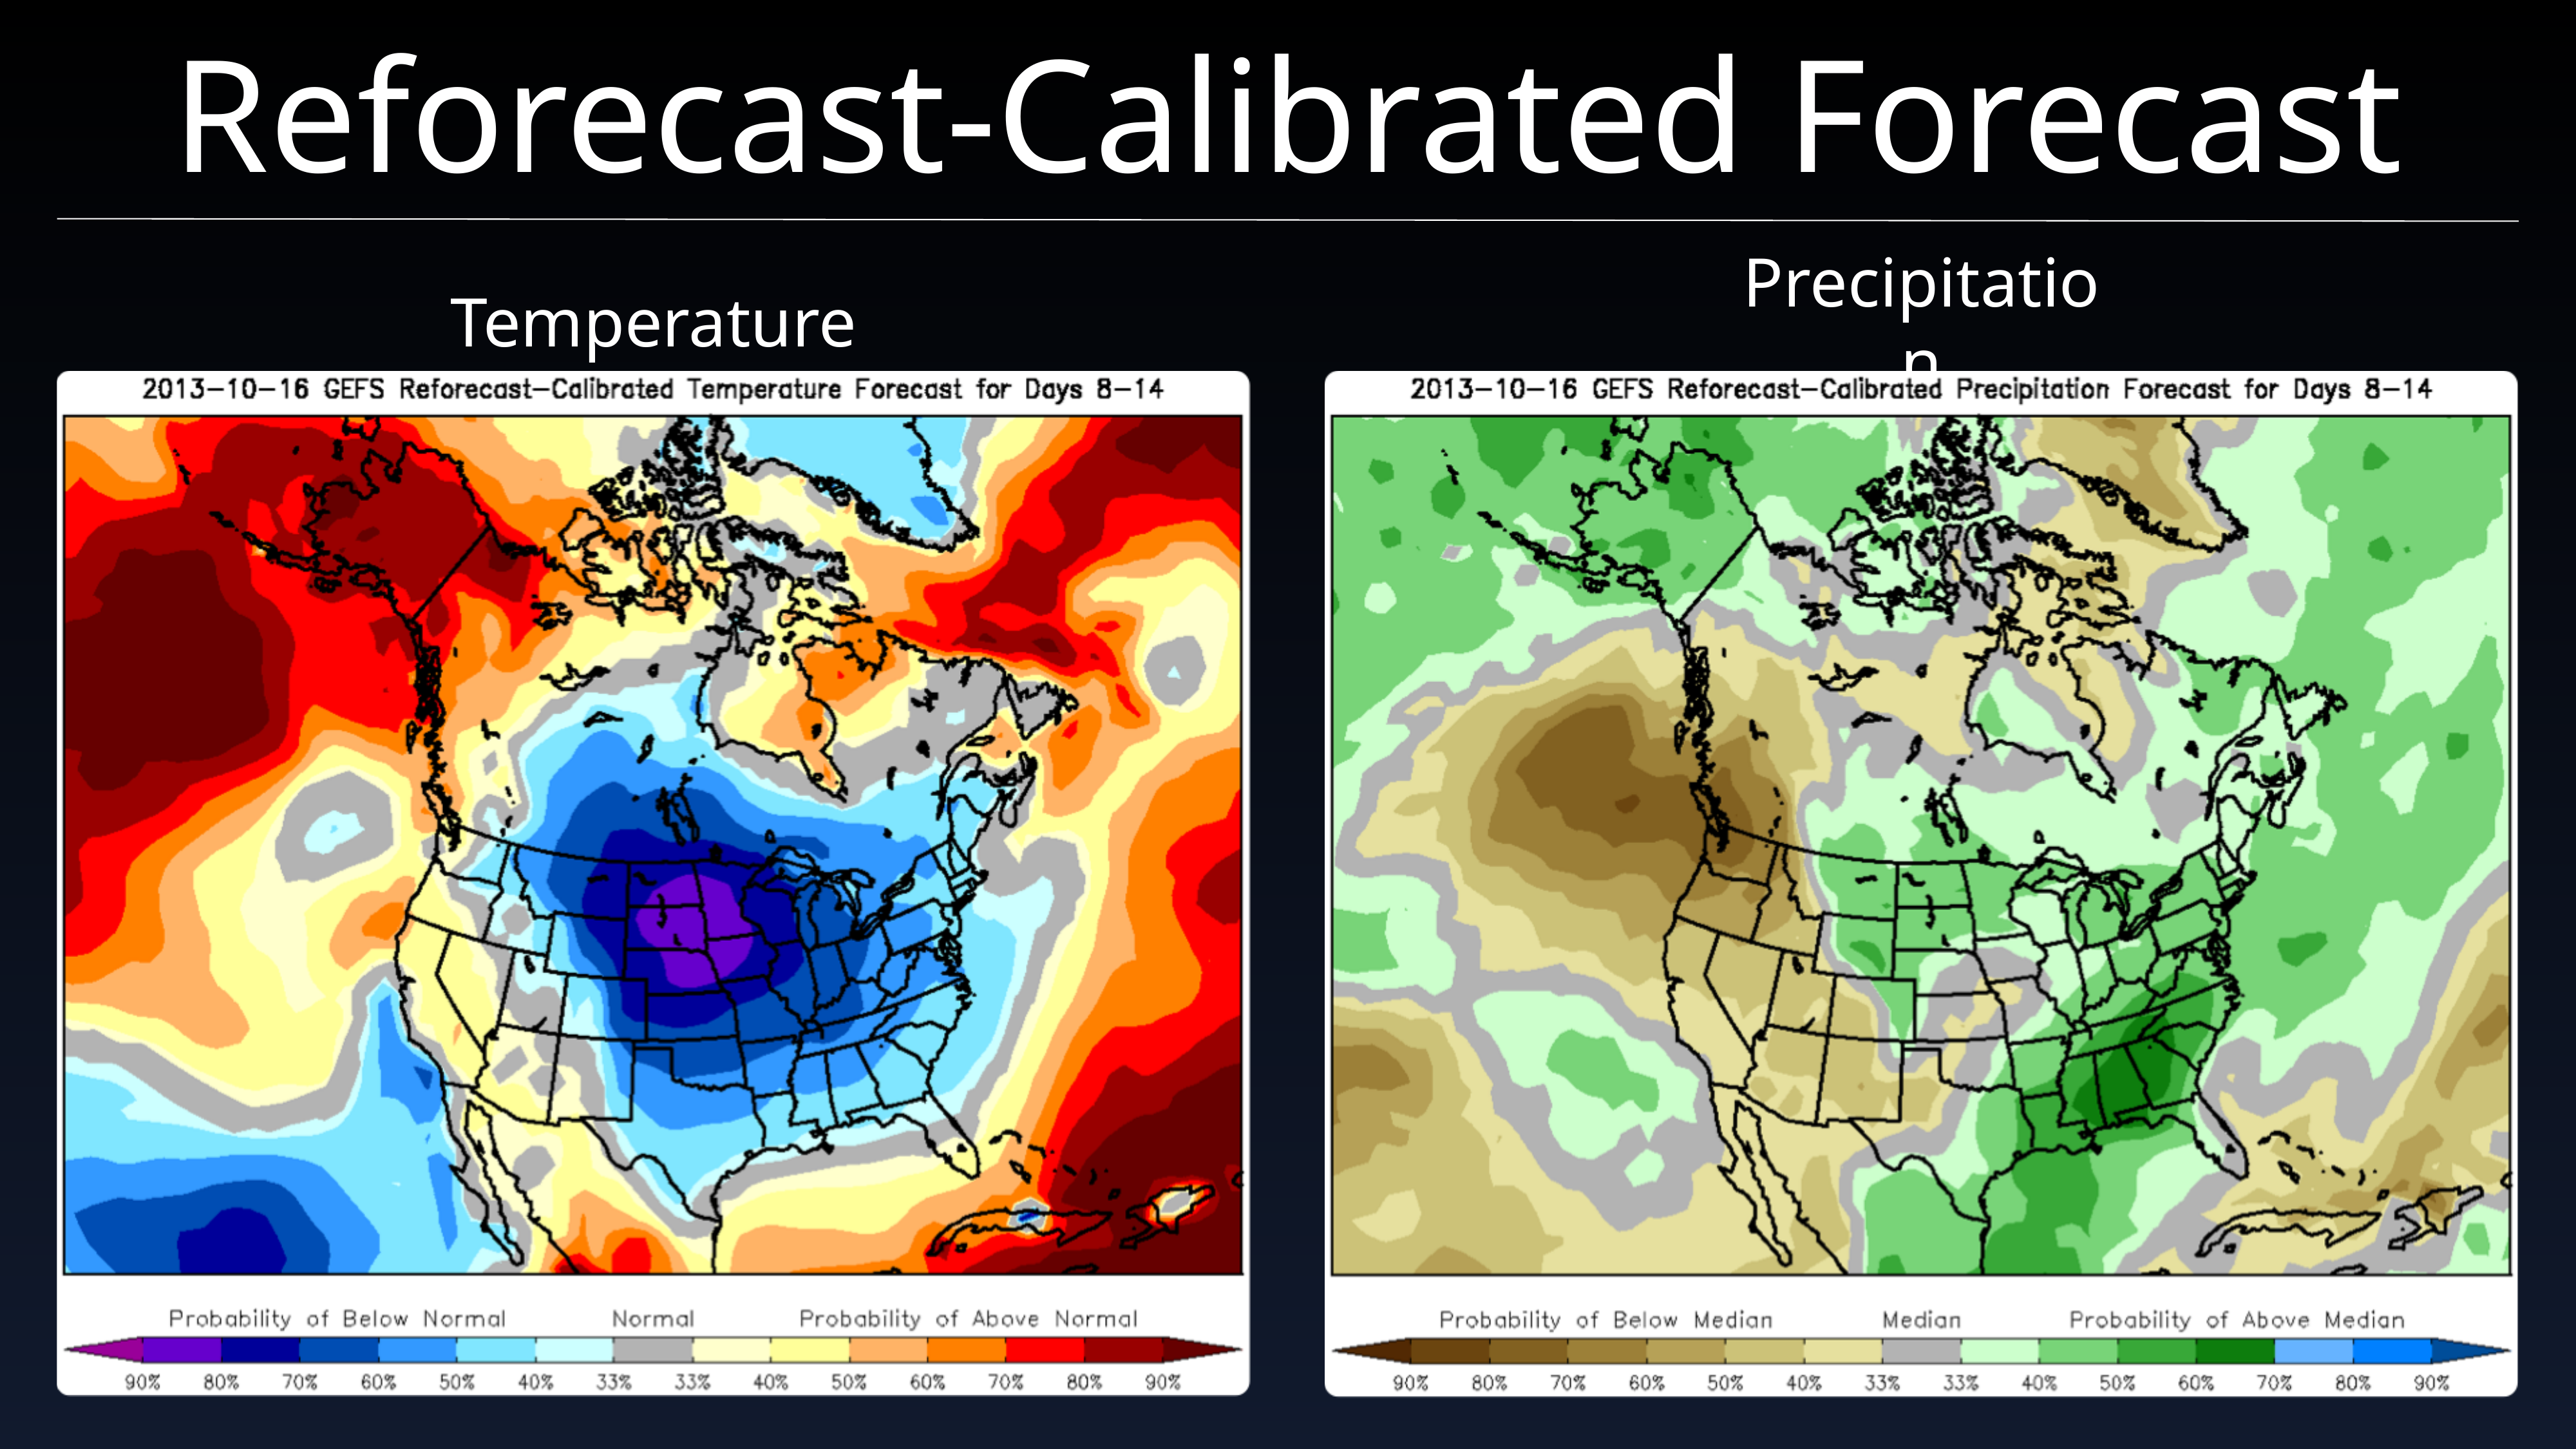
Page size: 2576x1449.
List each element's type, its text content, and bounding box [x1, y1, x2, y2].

text_box Temperature [442, 269, 865, 371]
title Reforecast-Calibrated Forecast [57, 0, 2519, 218]
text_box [57, 218, 2519, 222]
text_box [1325, 371, 2519, 1398]
text_box Precipitation [1718, 269, 2126, 371]
text_box [57, 371, 1251, 1397]
